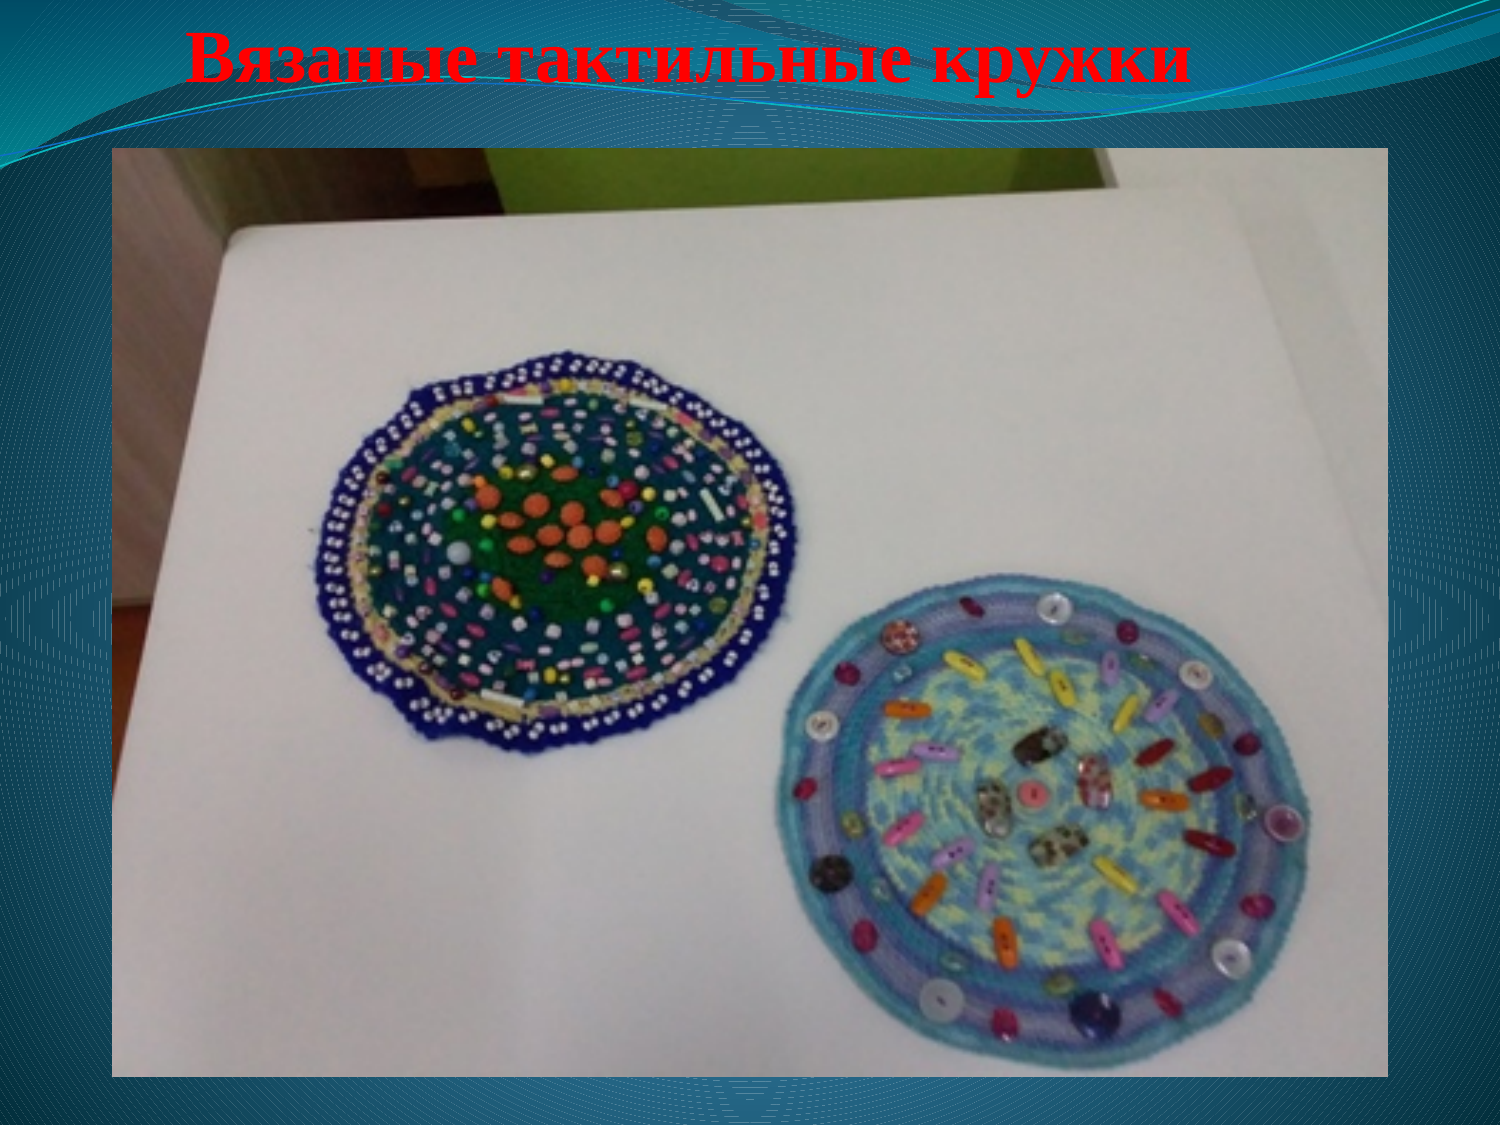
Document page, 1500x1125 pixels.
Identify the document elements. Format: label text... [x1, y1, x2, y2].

text_box Вязаные тактильные кружки [171, 0, 1376, 105]
picture [111, 148, 1389, 1077]
